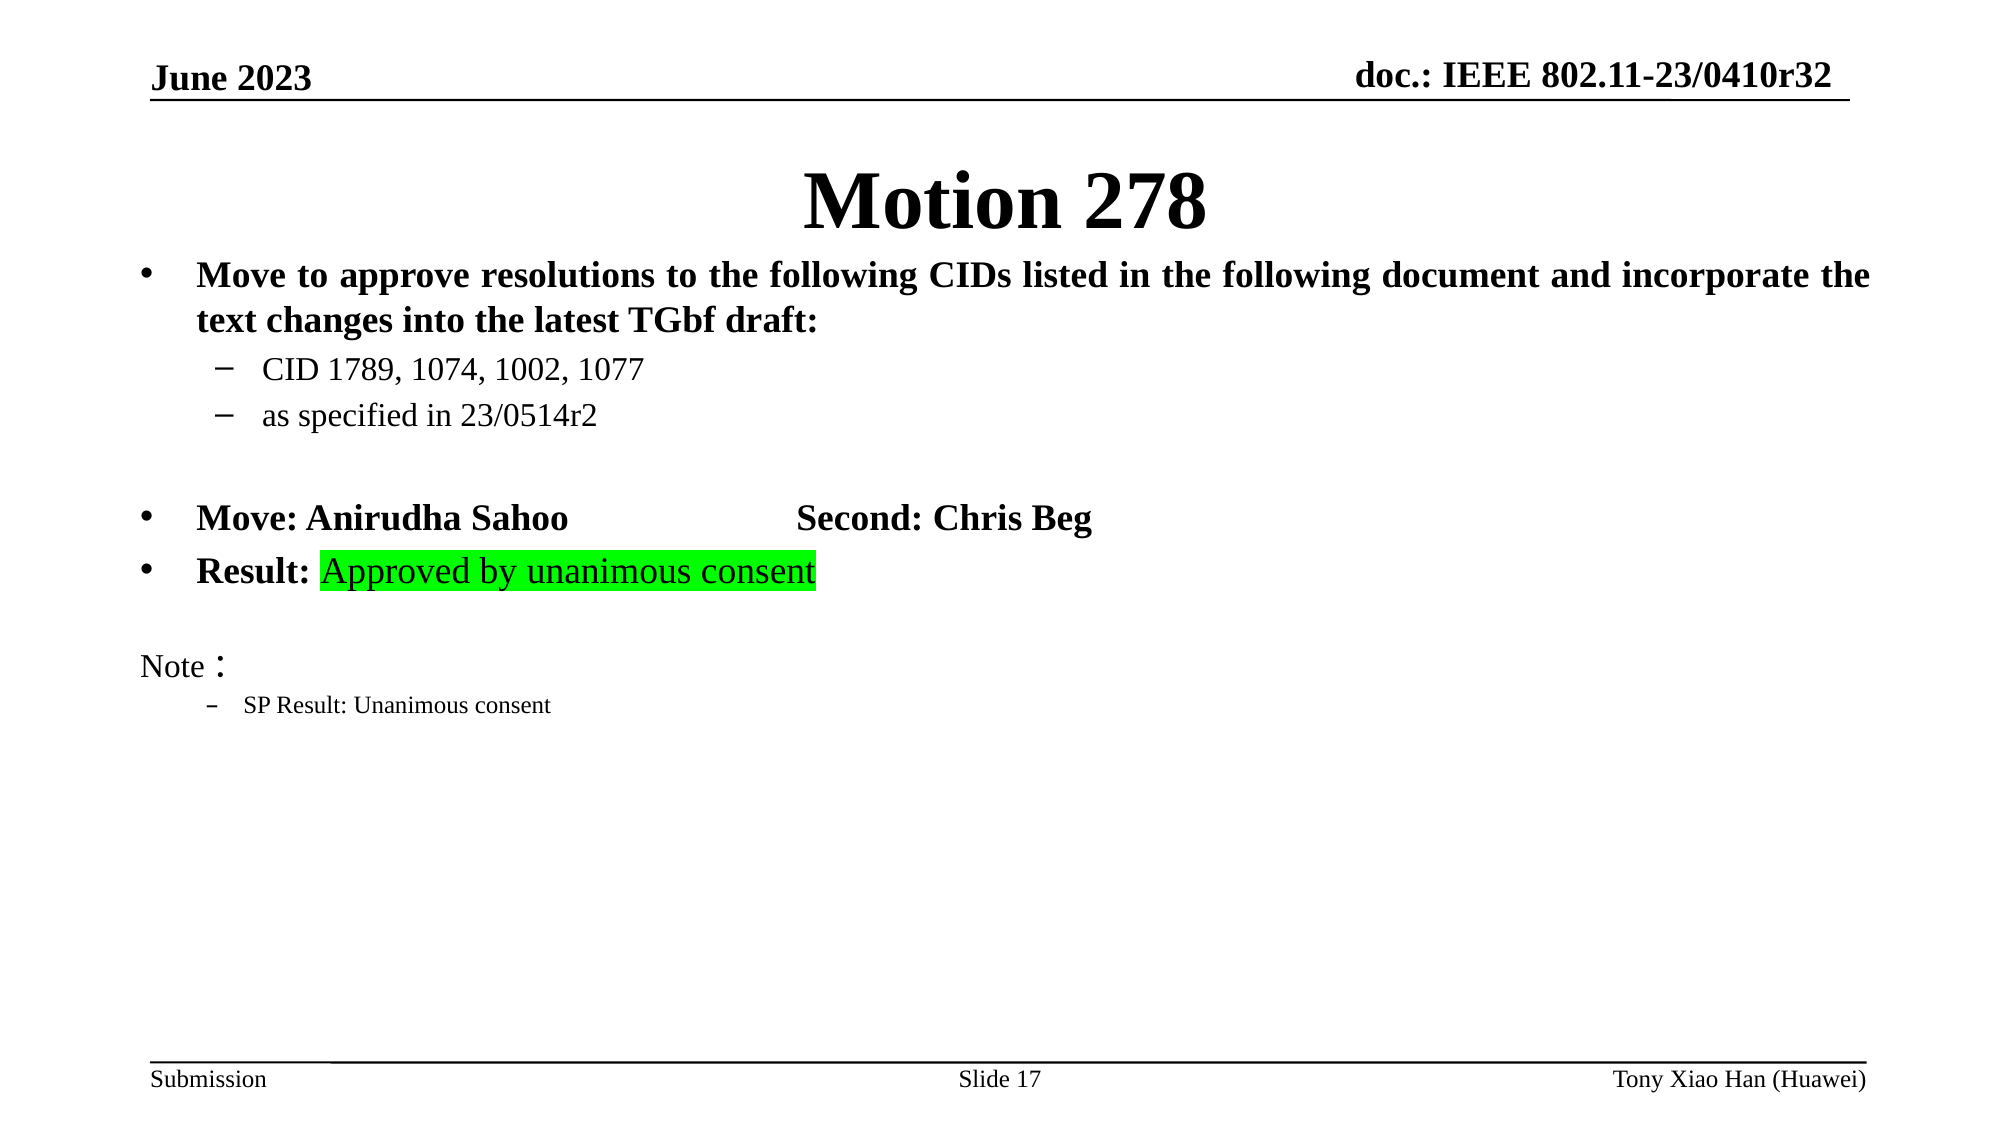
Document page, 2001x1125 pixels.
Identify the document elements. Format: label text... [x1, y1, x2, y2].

text_box Motion 278 [368, 137, 1644, 212]
text_box Move to approve resolutions to the following CIDs listed in the following document and incorporate the text changes into the latest TGbf draft: CID 1789, 1074, 1002, 1077 as specified in 23/0514r2 Move: Anirudha Sahoo Second: Chris Beg Result: Approved by unanimous consent Note： SP Result: Unanimous consent [125, 212, 1888, 900]
